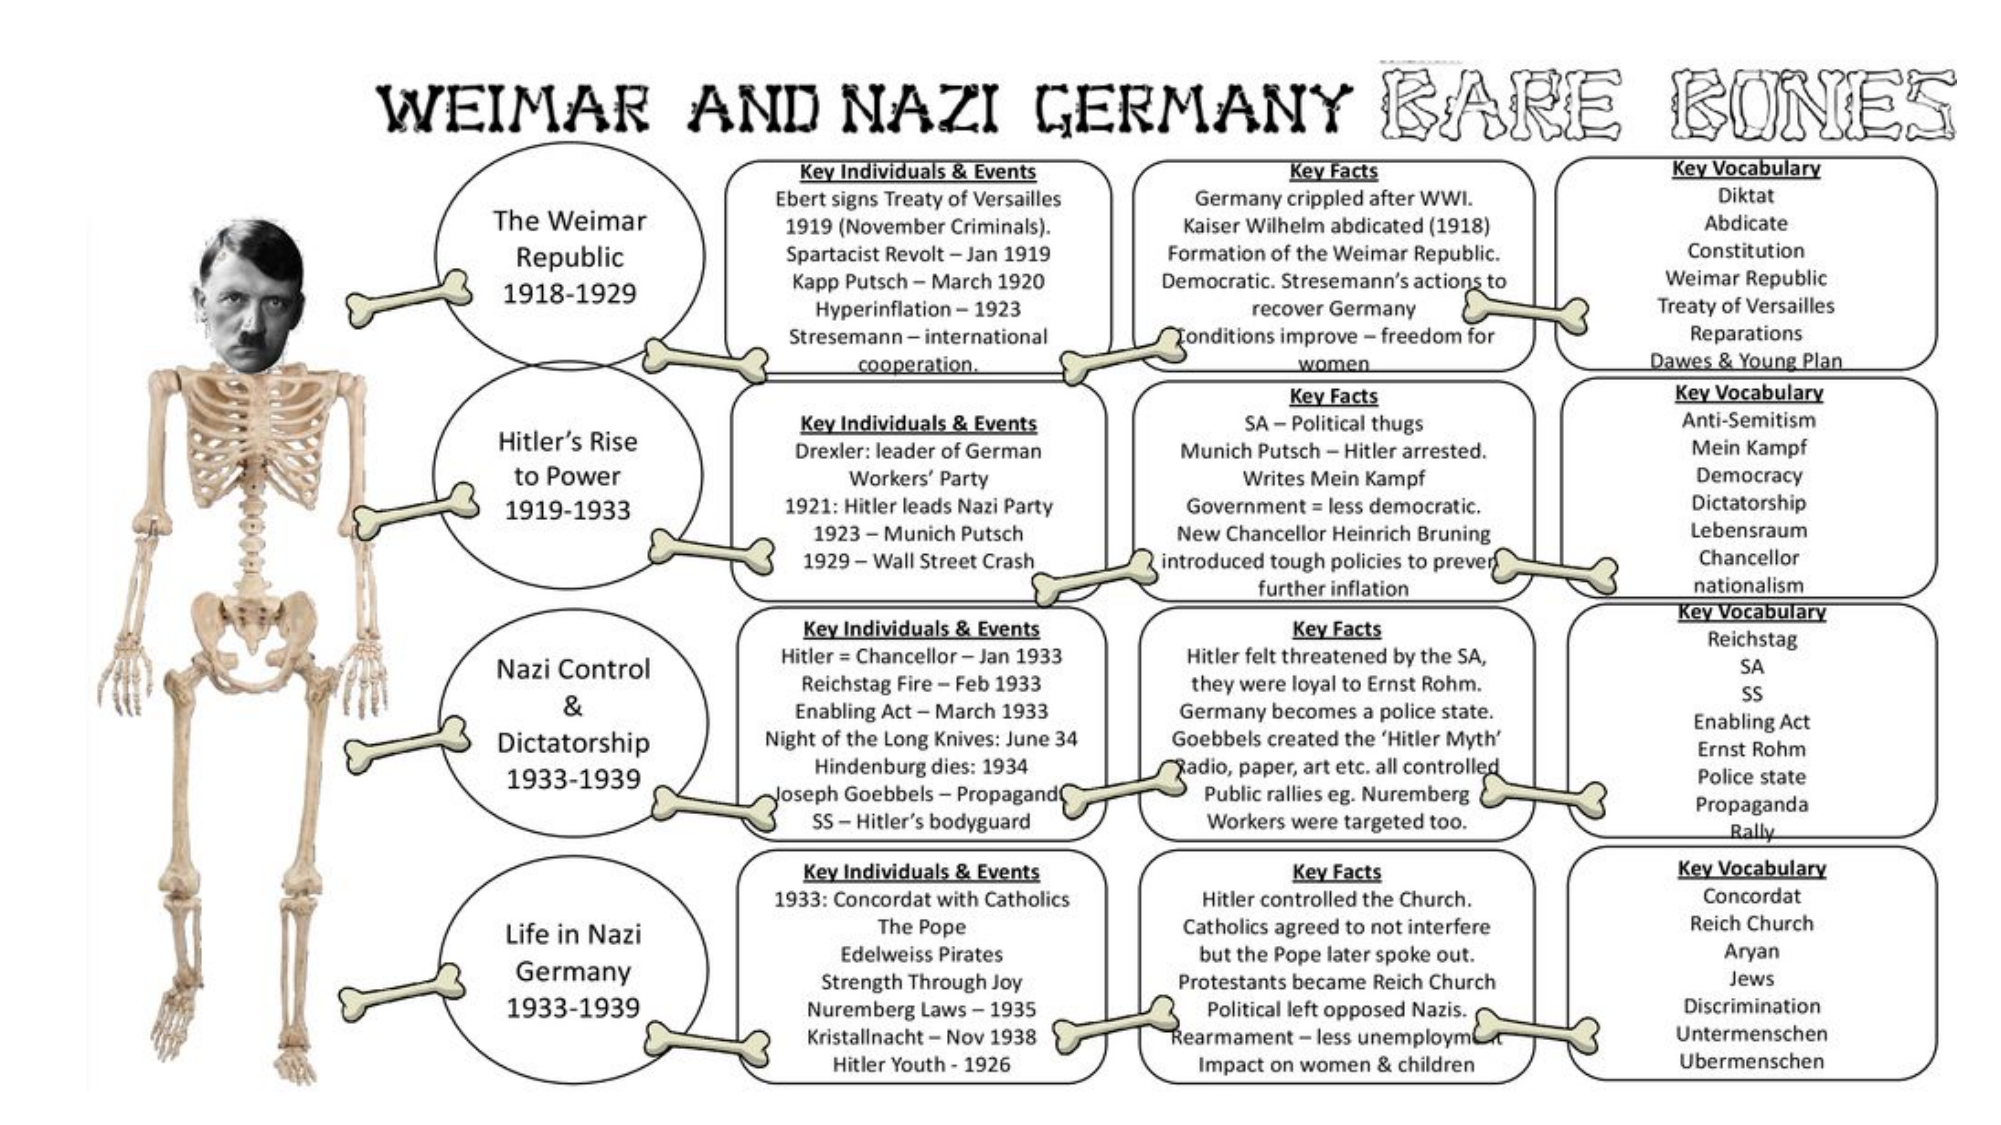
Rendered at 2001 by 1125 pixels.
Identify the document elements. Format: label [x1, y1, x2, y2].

list [85, 59, 1957, 1092]
